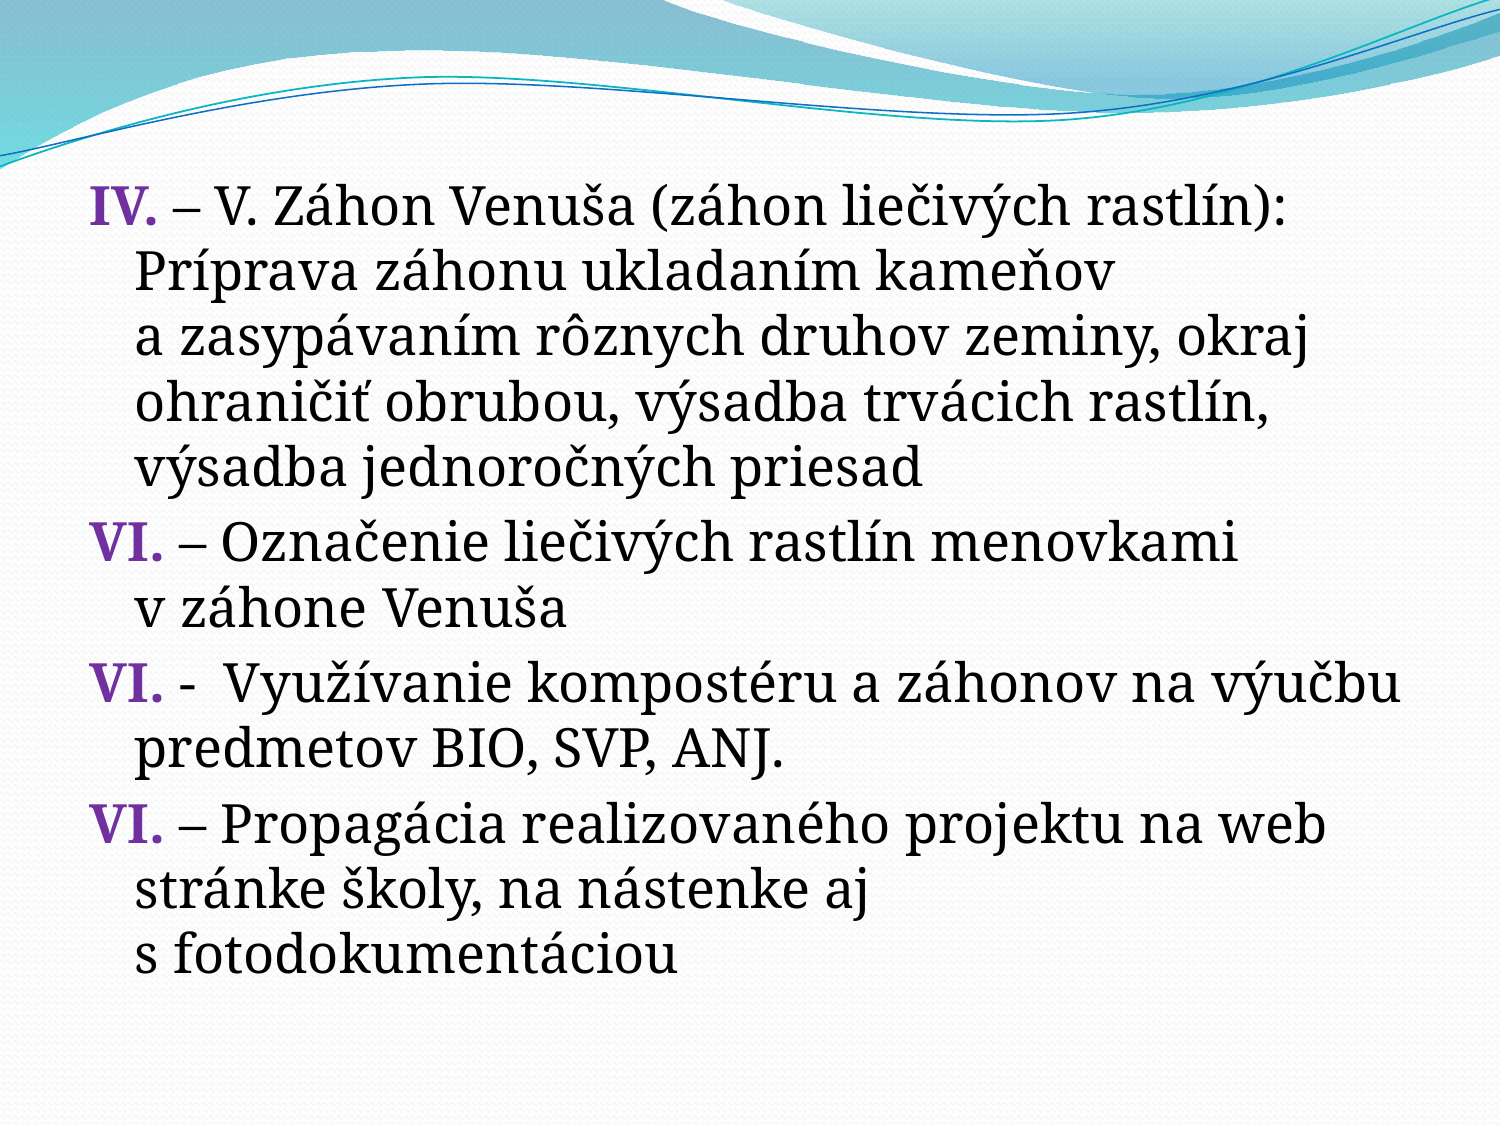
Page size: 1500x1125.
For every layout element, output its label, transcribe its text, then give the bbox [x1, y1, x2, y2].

list IV. – V. Záhon Venuša (záhon liečivých rastlín): Príprava záhonu ukladaním kameňov a zasypávaním rôznych druhov zeminy, okraj ohraničiť obrubou, výsadba trvácich rastlín, výsadba jednoročných priesad VI. – Označenie liečivých rastlín menovkami v záhone Venuša VI. - Využívanie kompostéru a záhonov na výučbu predmetov BIO, SVP, ANJ. VI. – Propagácia realizovaného projektu na web stránke školy, na nástenke aj s fotodokumentáciou [75, 164, 1425, 1005]
